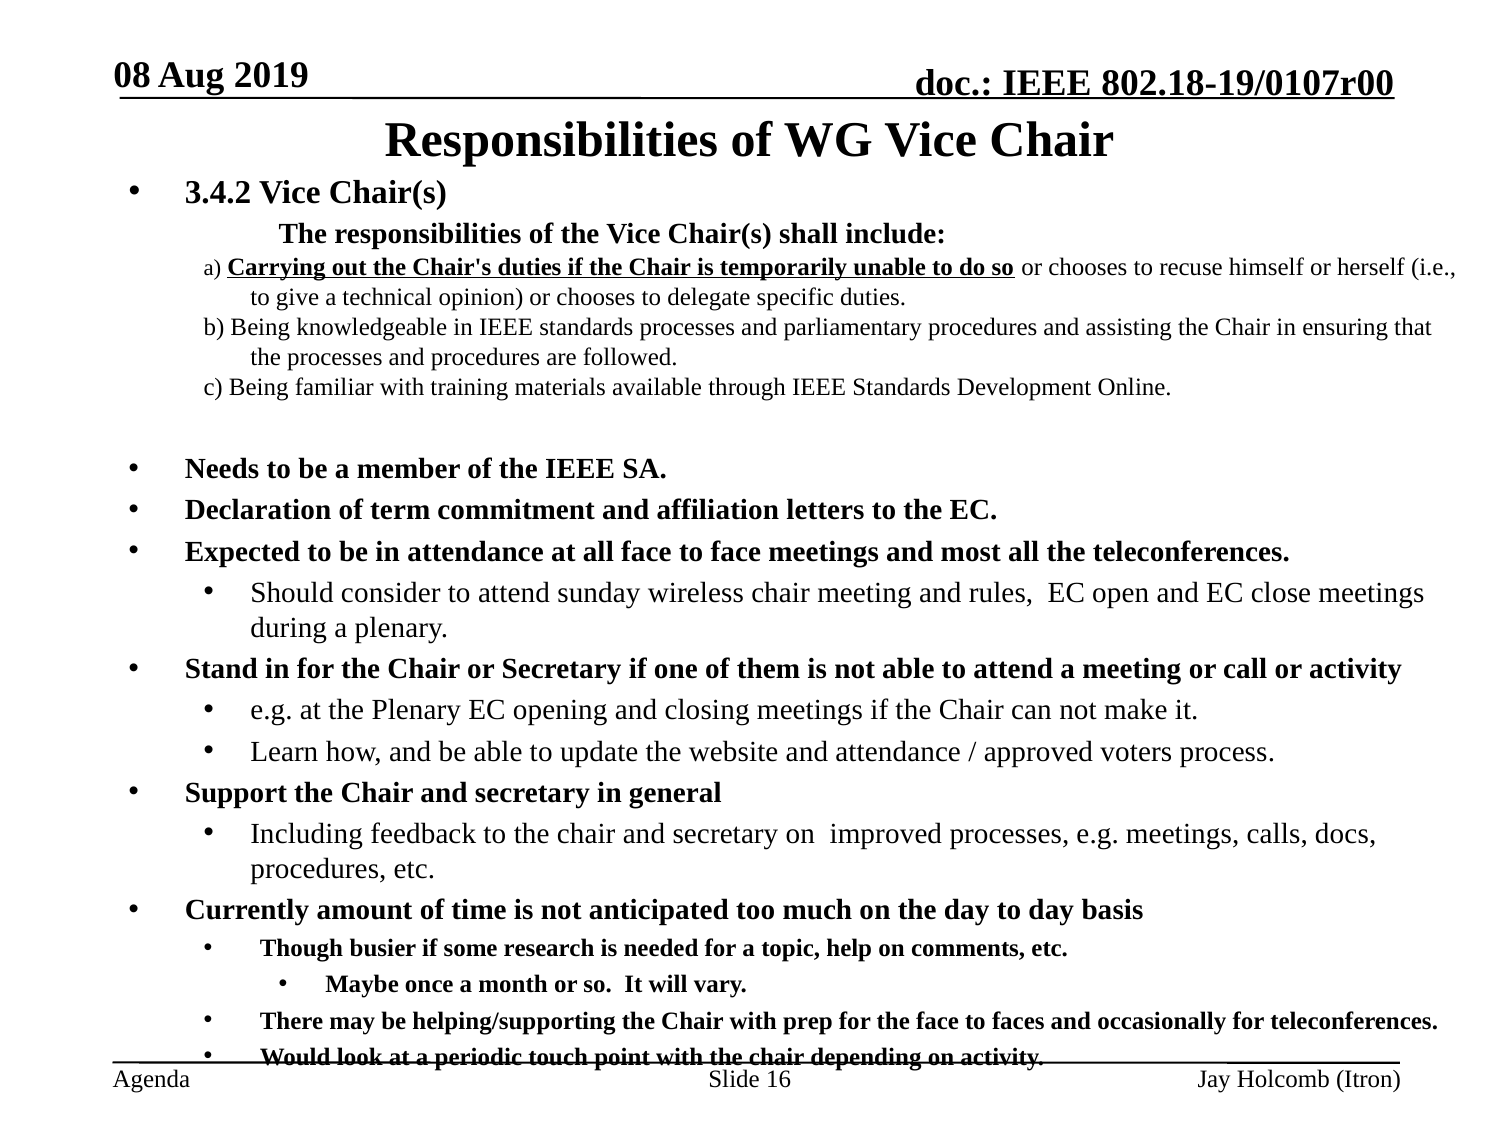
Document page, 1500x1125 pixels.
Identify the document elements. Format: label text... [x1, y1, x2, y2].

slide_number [113, 49, 476, 94]
title Responsibilities of WG Vice Chair [112, 94, 1388, 179]
footer Jay Holcomb (Itron) [878, 1061, 1402, 1093]
list 3.4.2 Vice Chair(s) The responsibilities of the Vice Chair(s) shall include: a) Carrying out the Chair's duties if the Chair is temporarily unable to do so or chooses to recuse himself or herself (i.e., to give a technical opinion) or chooses to delegate specific duties. b) Being knowledgeable in IEEE standards processes and parliamentary procedures and assisting the Chair in ensuring that the processes and procedures are followed. c) Being familiar with training materials available through IEEE Standards Development Online. Needs to be a member of the IEEE SA. Declaration of term commitment and affiliation letters to the EC. Expected to be in attendance at all face to face meetings and most all the teleconferences. Should consider to attend sunday wireless chair meeting and rules, EC open and EC close meetings during a plenary. Stand in for the Chair or Secretary if one of them is not able to attend a meeting or call or activity e.g. at the Plenary EC opening and closing meetings if the Chair can not make it. Learn how, and be able to update the website and attendance / approved voters process. Support the Chair and secretary in general Including feedback to the chair and secretary on improved processes, e.g. meetings, calls, docs, procedures, etc. Currently amount of time is not anticipated too much on the day to day basis Though busier if some research is needed for a topic, help on comments, etc. Maybe once a month or so. It will vary. There may be helping/supporting the Chair with prep for the face to faces and occasionally for teleconferences. Would look at a periodic touch point with the chair depending on activity. [113, 162, 1475, 838]
slide_number Slide 16 [699, 1061, 800, 1123]
